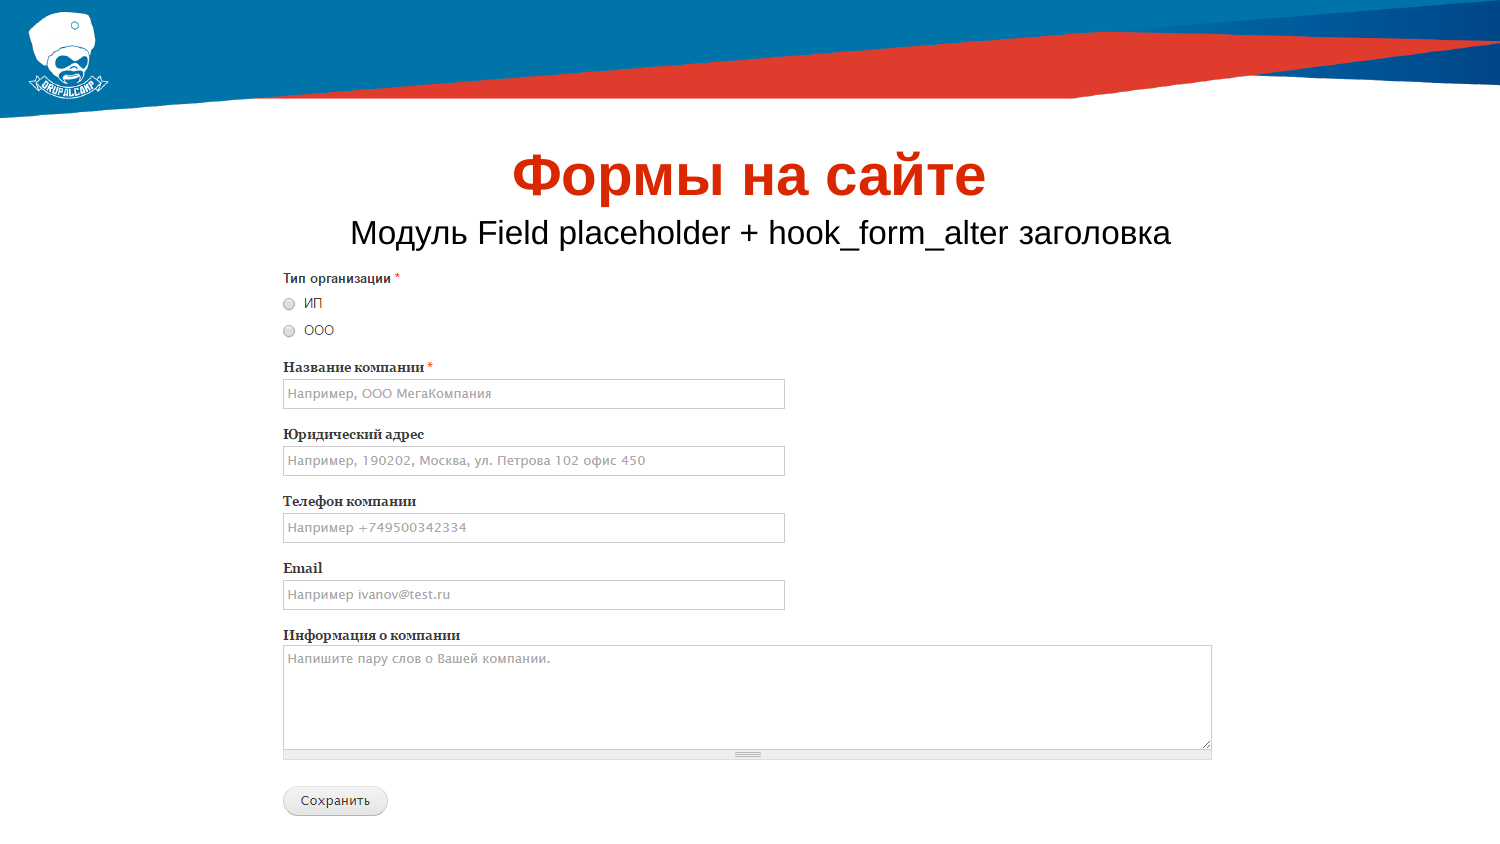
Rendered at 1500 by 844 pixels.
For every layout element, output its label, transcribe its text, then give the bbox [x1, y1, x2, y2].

picture [41, 84, 55, 89]
text_box Формы на сайте [70, 129, 1430, 212]
picture [64, 87, 77, 98]
picture [81, 82, 93, 96]
picture [29, 12, 95, 76]
list Модуль Field placeholder + hook_form_alter заголовка [350, 211, 1500, 260]
picture [4, 0, 1500, 119]
picture [274, 269, 1238, 823]
picture [64, 74, 79, 79]
picture [53, 86, 62, 96]
